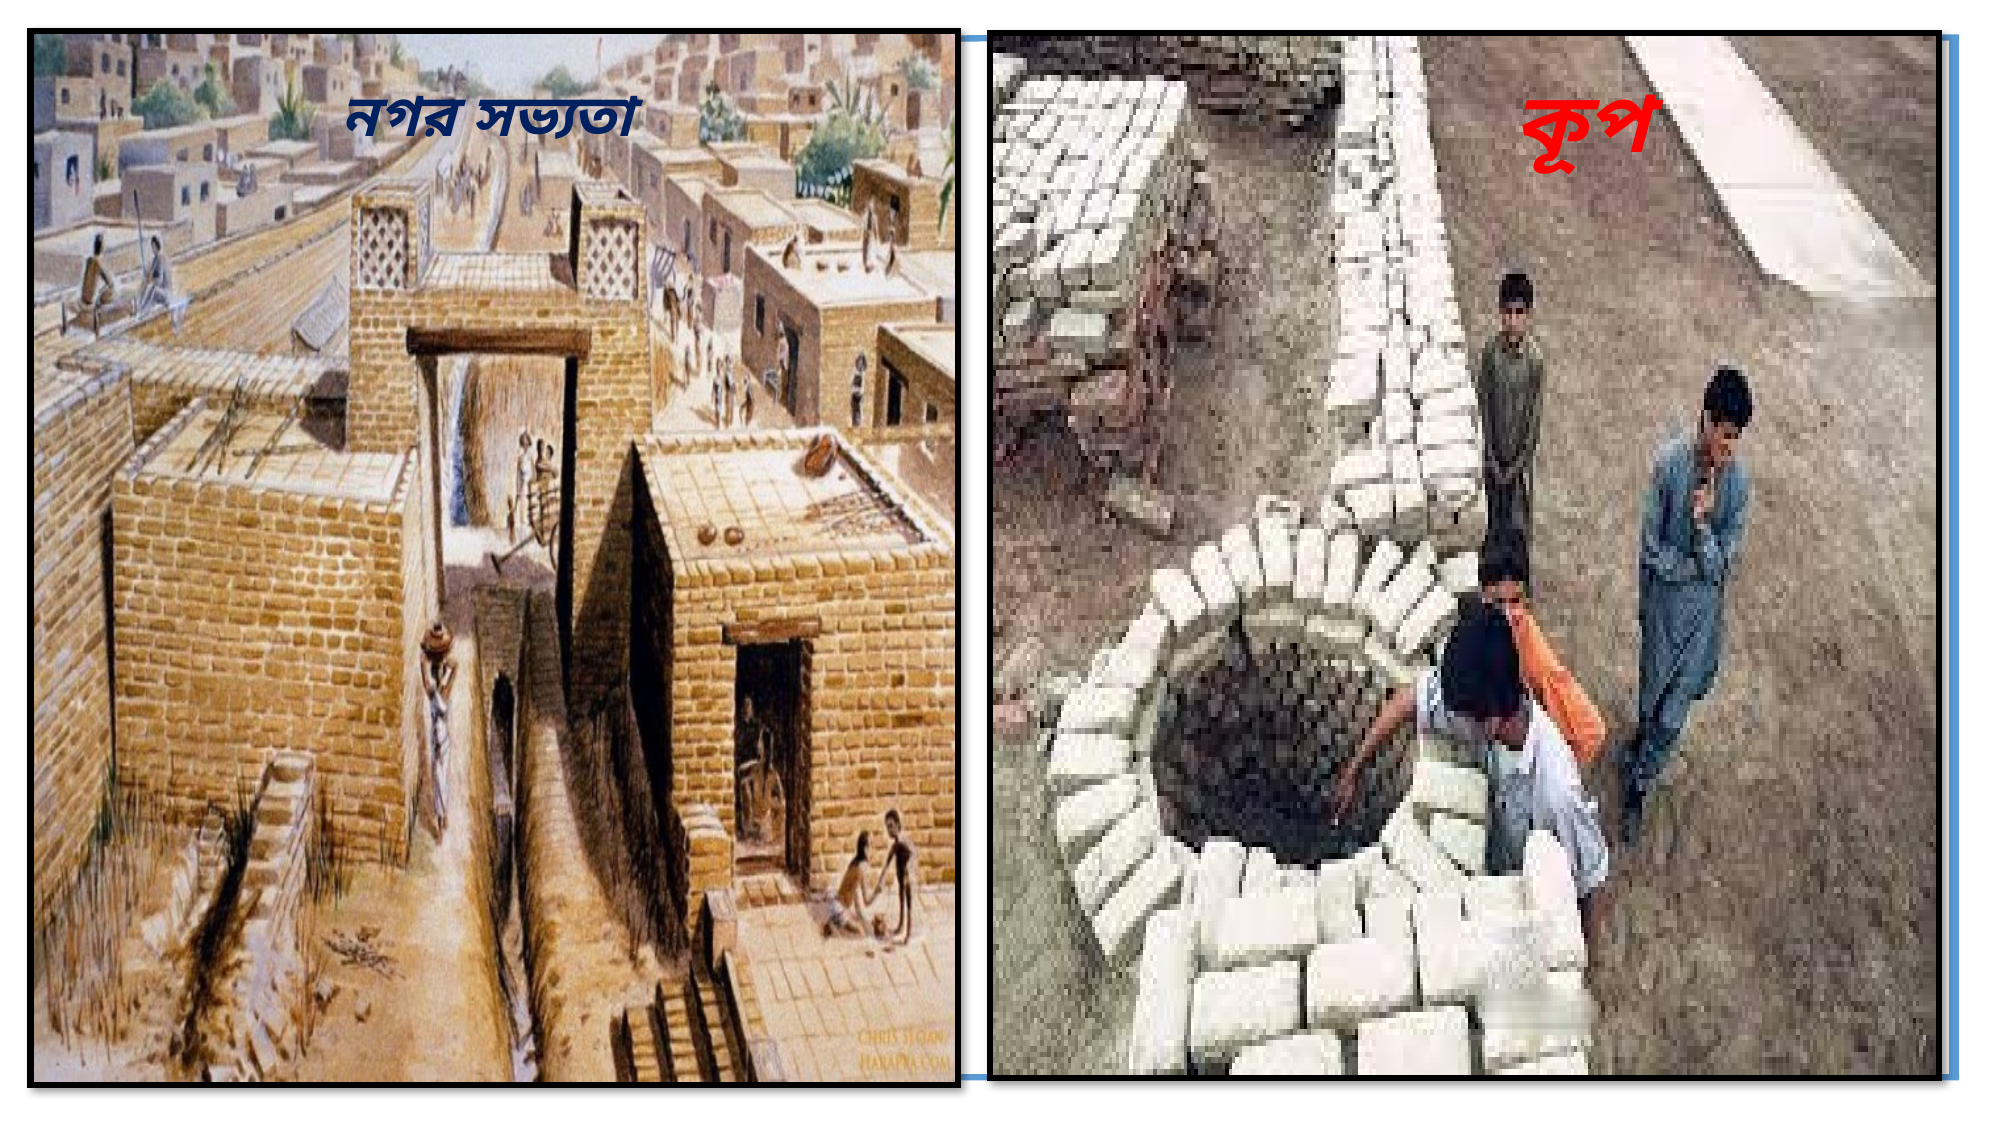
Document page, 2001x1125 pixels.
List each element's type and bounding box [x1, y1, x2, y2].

picture [993, 36, 1937, 1075]
picture [33, 34, 955, 1082]
